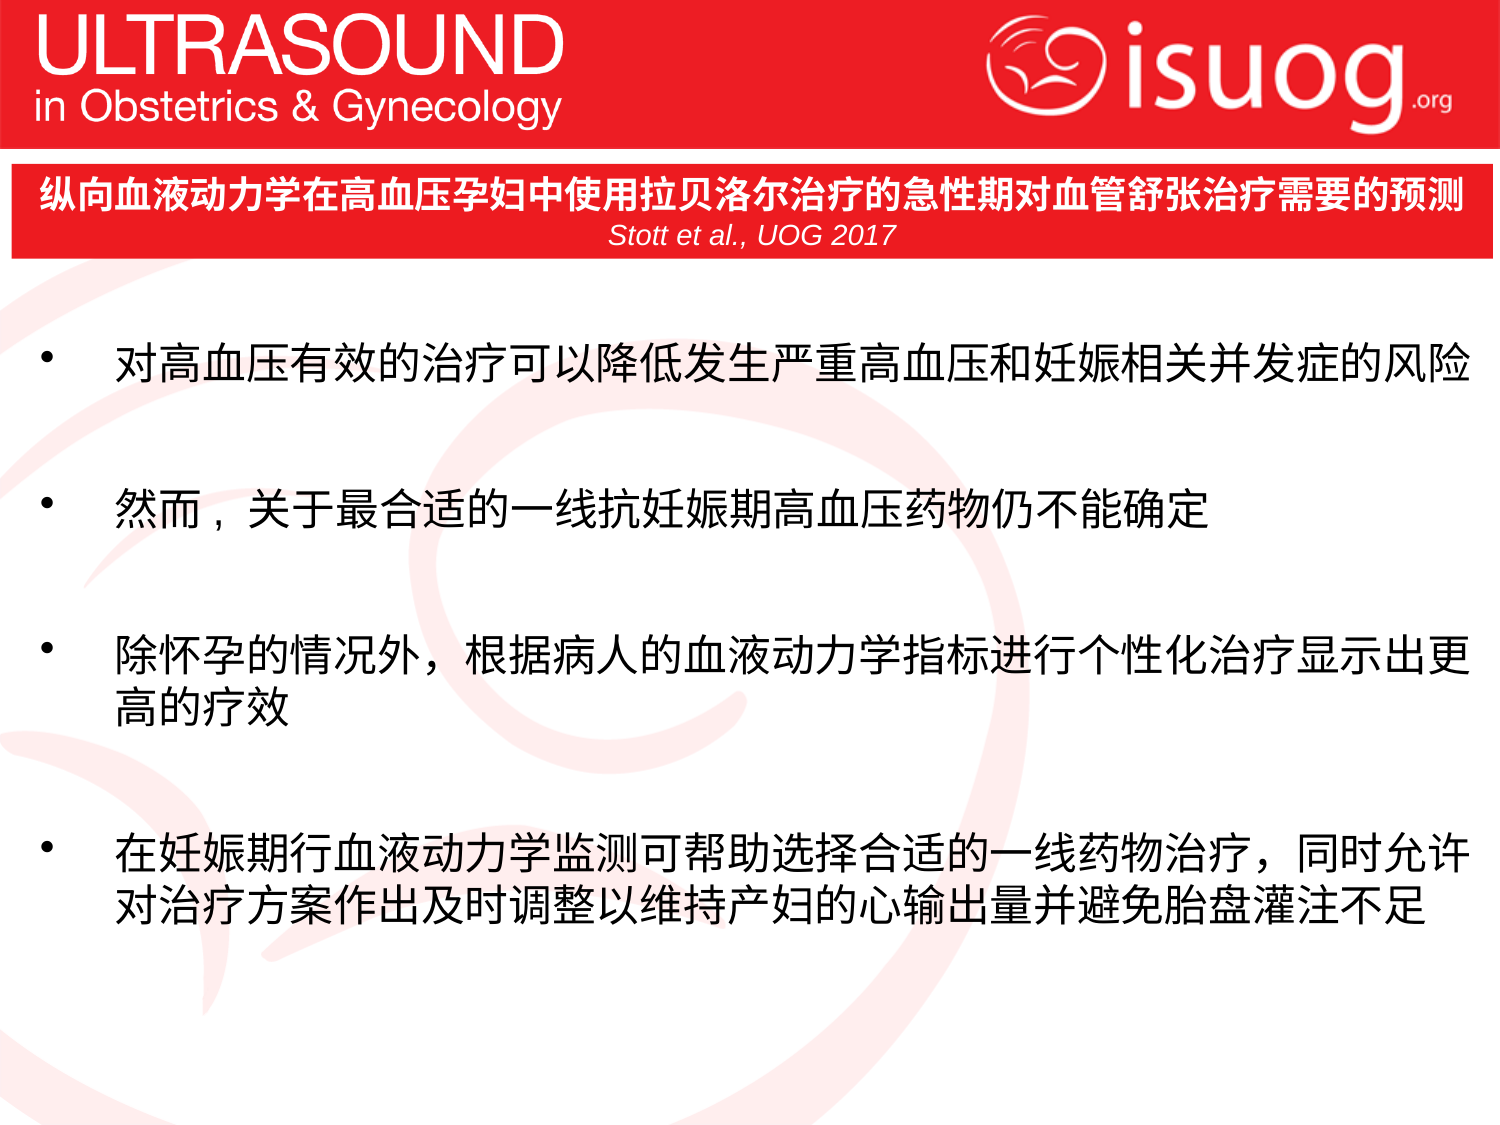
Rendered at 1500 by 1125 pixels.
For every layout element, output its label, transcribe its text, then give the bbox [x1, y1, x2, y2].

text_box 纵向血液动力学在高血压孕妇中使用拉贝洛尔治疗的急性期对血管舒张治疗需要的预测 Stott et al., UOG 2017 [11, 163, 1493, 259]
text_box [0, 0, 1500, 150]
picture [0, 150, 1500, 1125]
text_box 对高血压有效的治疗可以降低发生严重高血压和妊娠相关并发症的风险 然而, 关于最合适的一线抗妊娠期高血压药物仍不能确定 除怀孕的情况外，根据病人的血液动力学指标进行个性化治疗显示出更高的疗效 在妊娠期行血液动力学监测可帮助选择合适的一线药物治疗，同时允许对治疗方案作出及时调整以维持产妇的心输出量并避免胎盘灌注不足 [24, 267, 1488, 1094]
